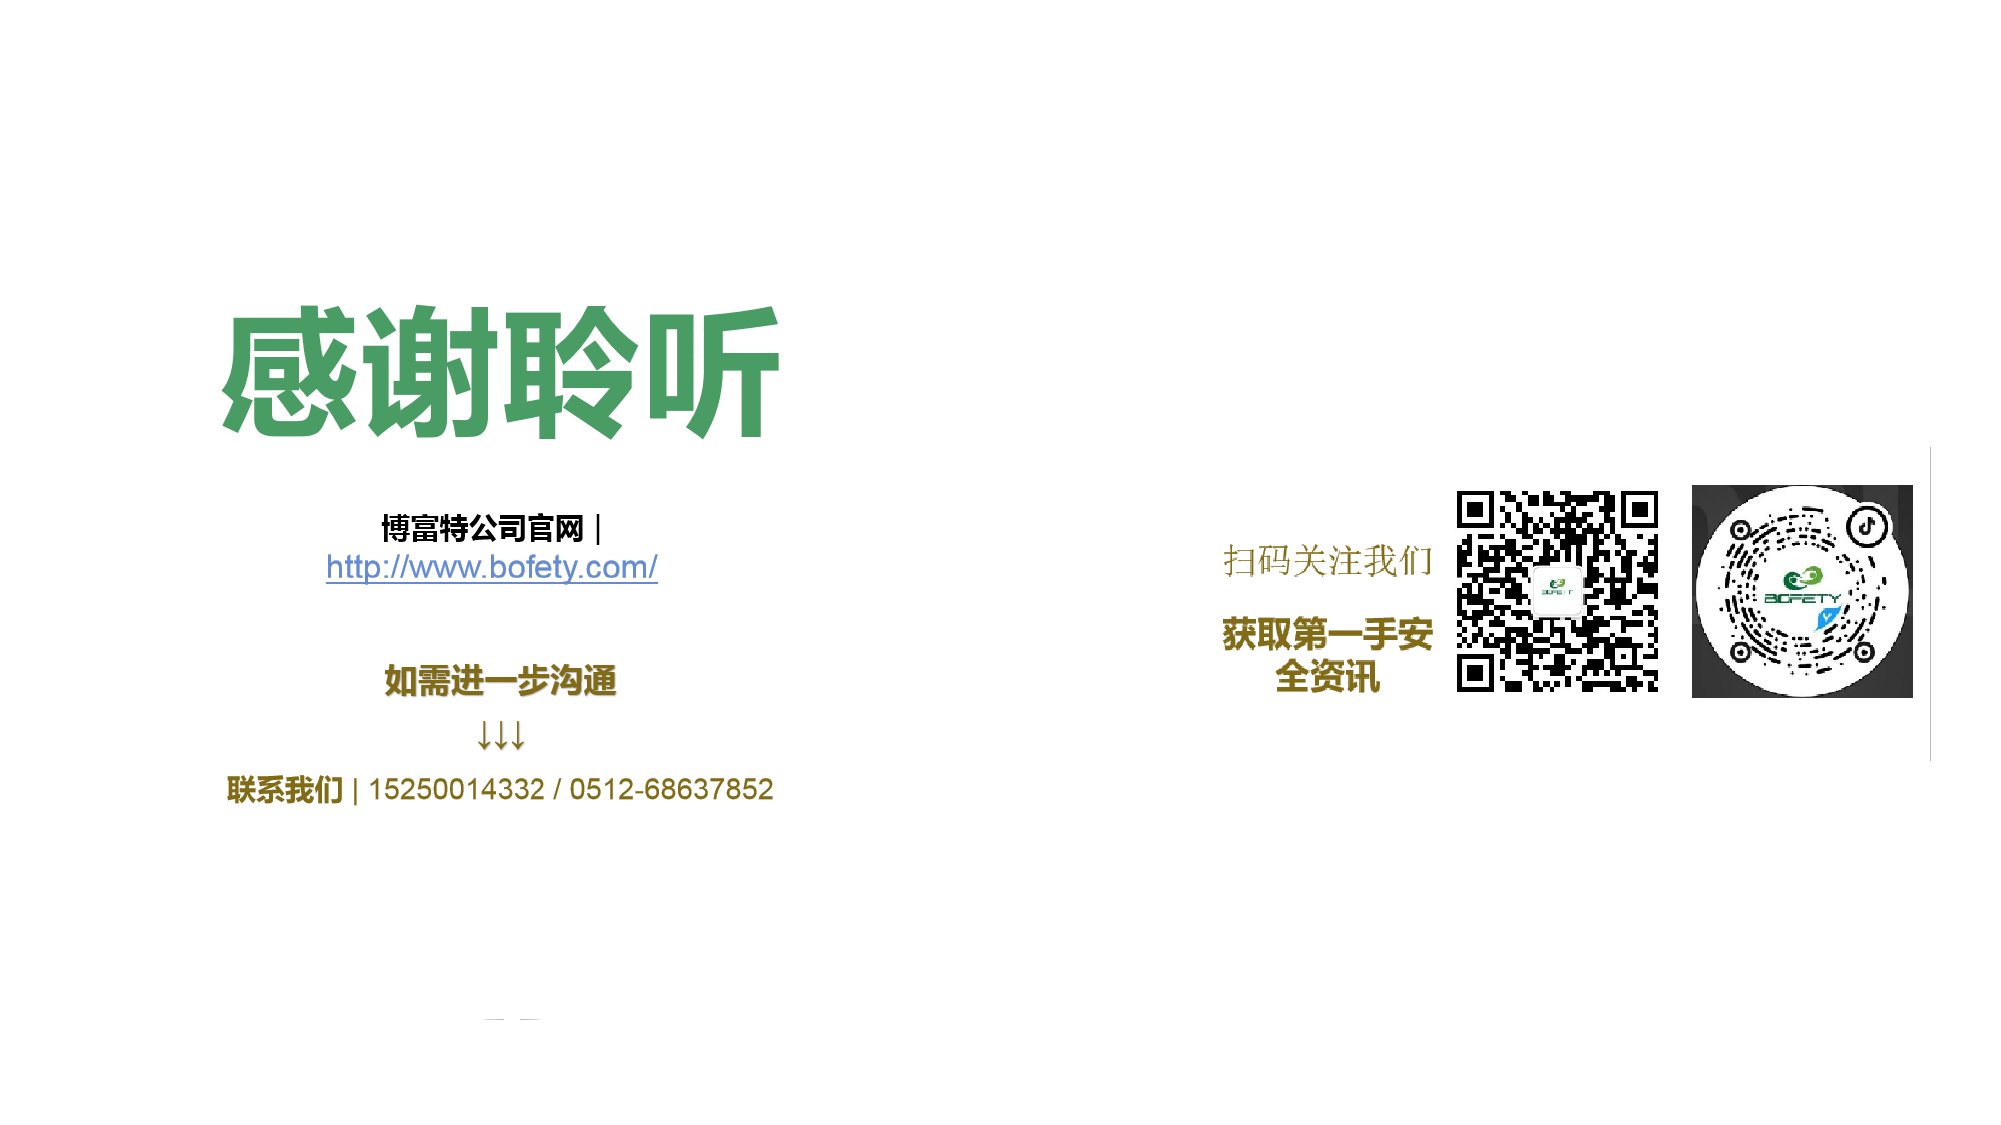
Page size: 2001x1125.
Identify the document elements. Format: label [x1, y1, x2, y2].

list [69, 135, 1931, 1020]
